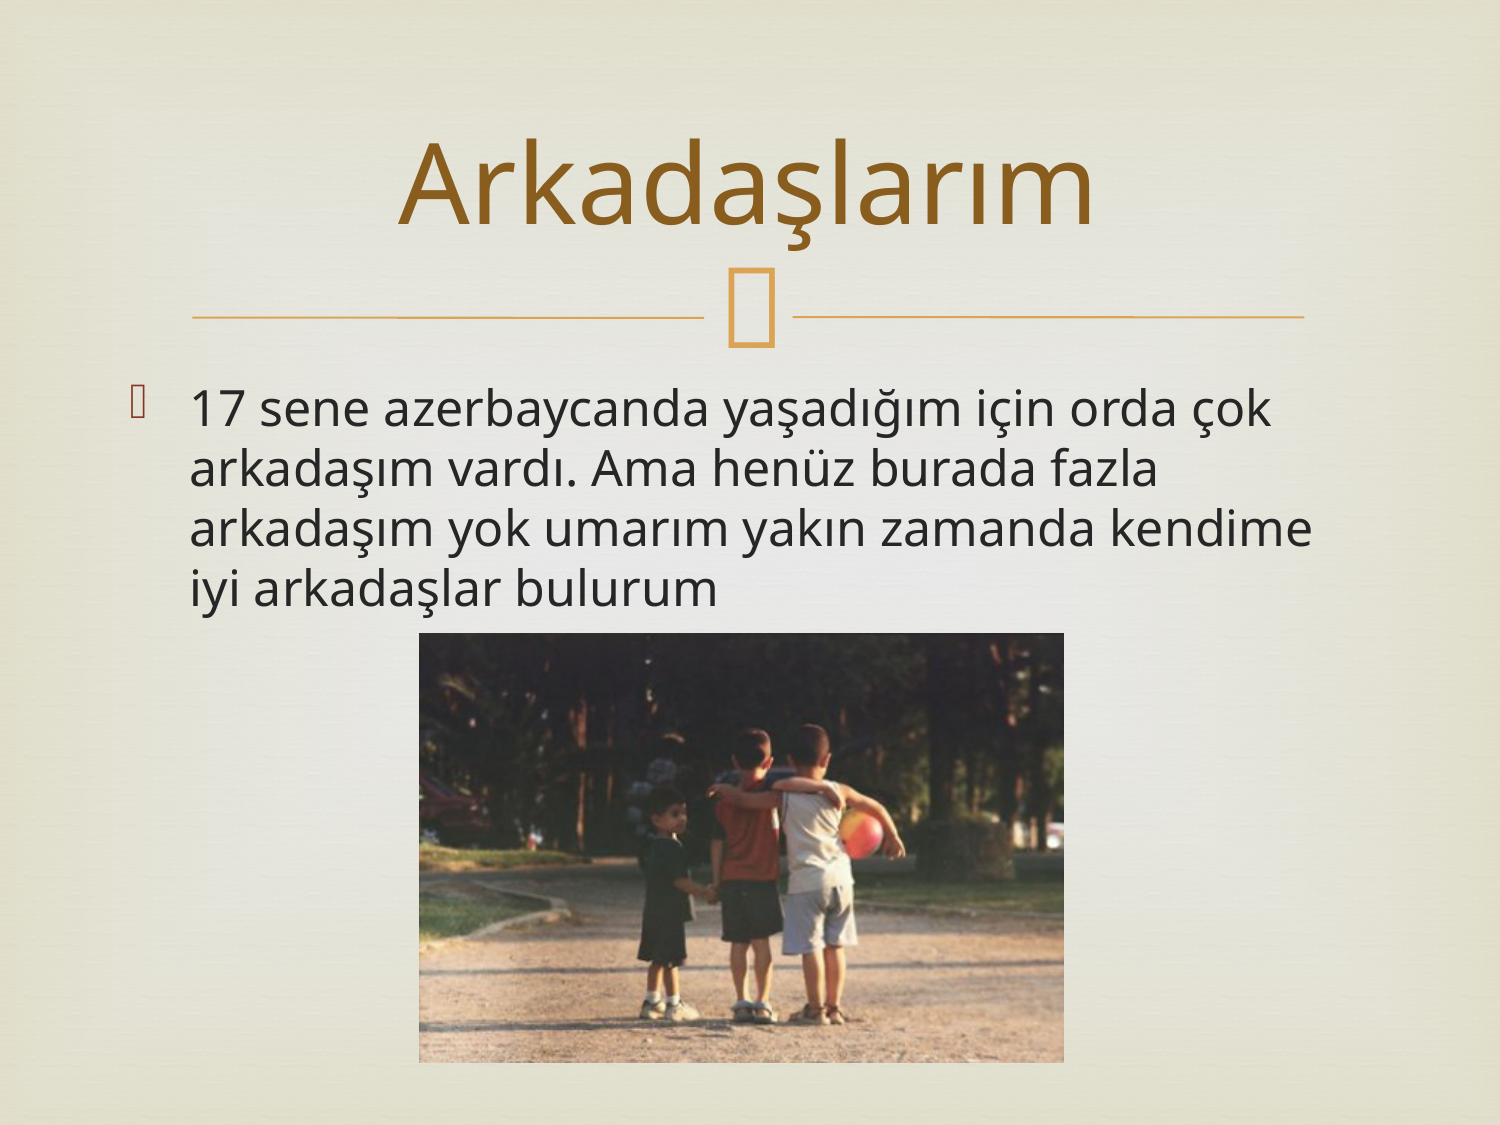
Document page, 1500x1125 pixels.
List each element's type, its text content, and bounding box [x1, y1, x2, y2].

picture [418, 632, 1064, 1064]
title Arkadaşlarım [112, 93, 1386, 267]
list 17 sene azerbaycanda yaşadığım için orda çok arkadaşım vardı. Ama henüz burada fazla arkadaşım yok umarım yakın zamanda kendime iyi arkadaşlar bulurum [114, 368, 1386, 1005]
